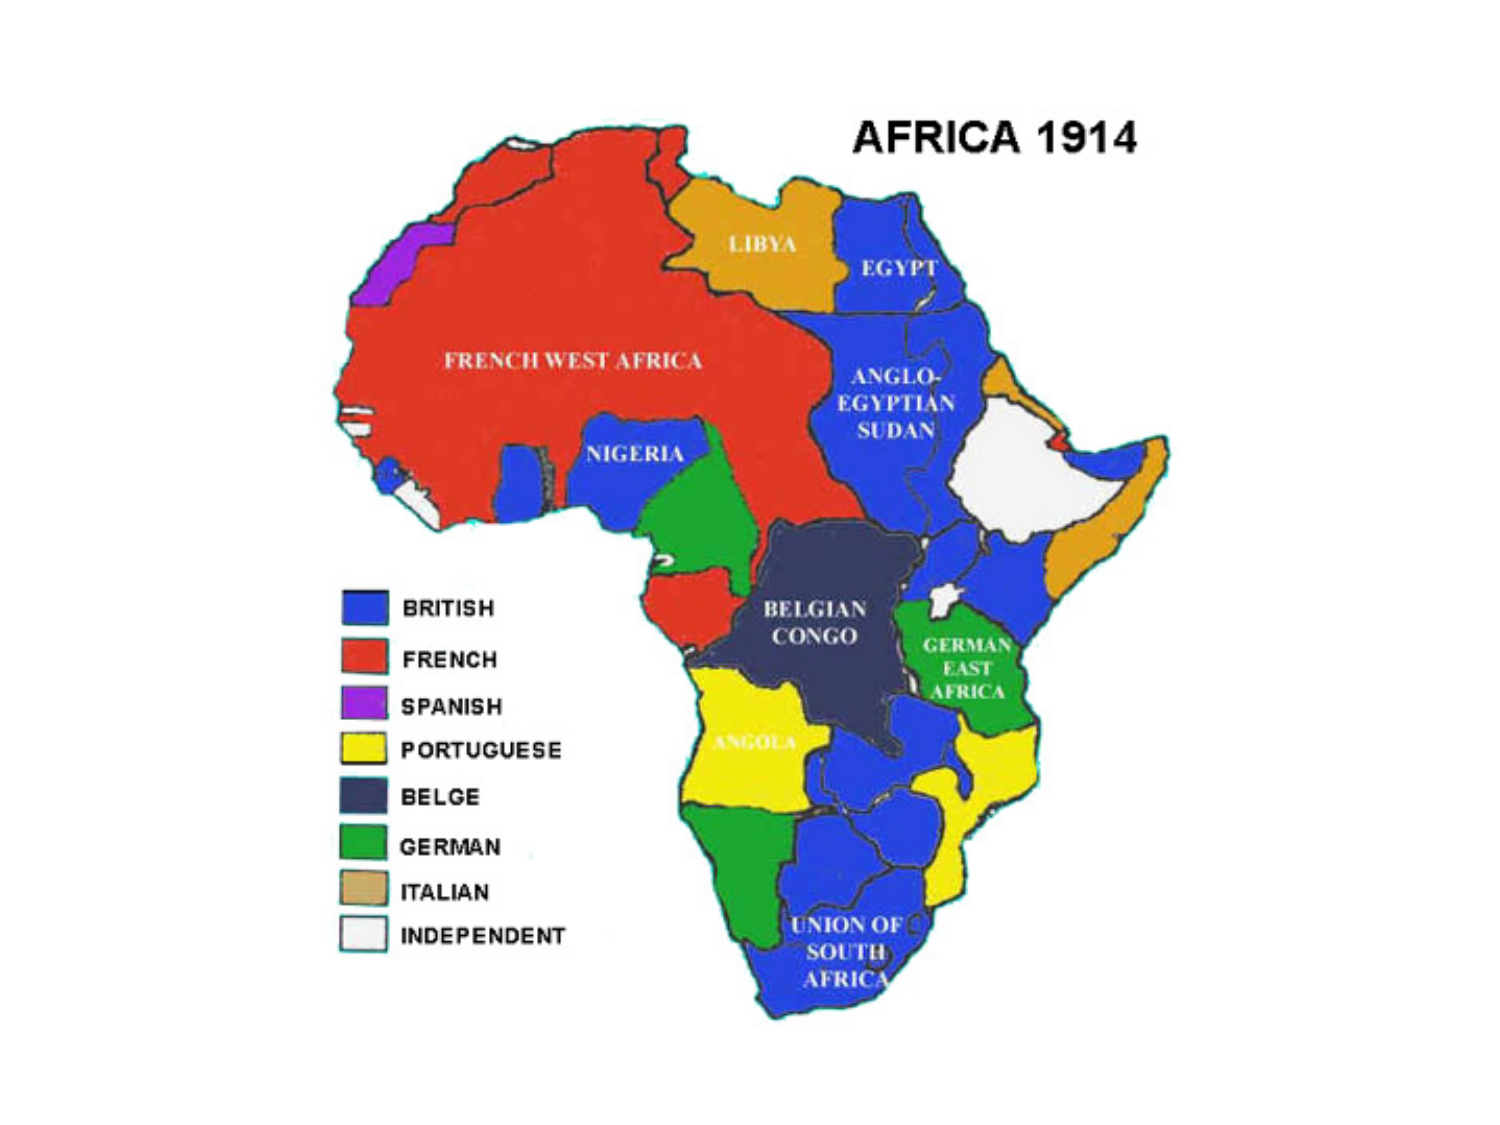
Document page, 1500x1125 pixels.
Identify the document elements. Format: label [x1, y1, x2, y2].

picture [319, 92, 1181, 1033]
